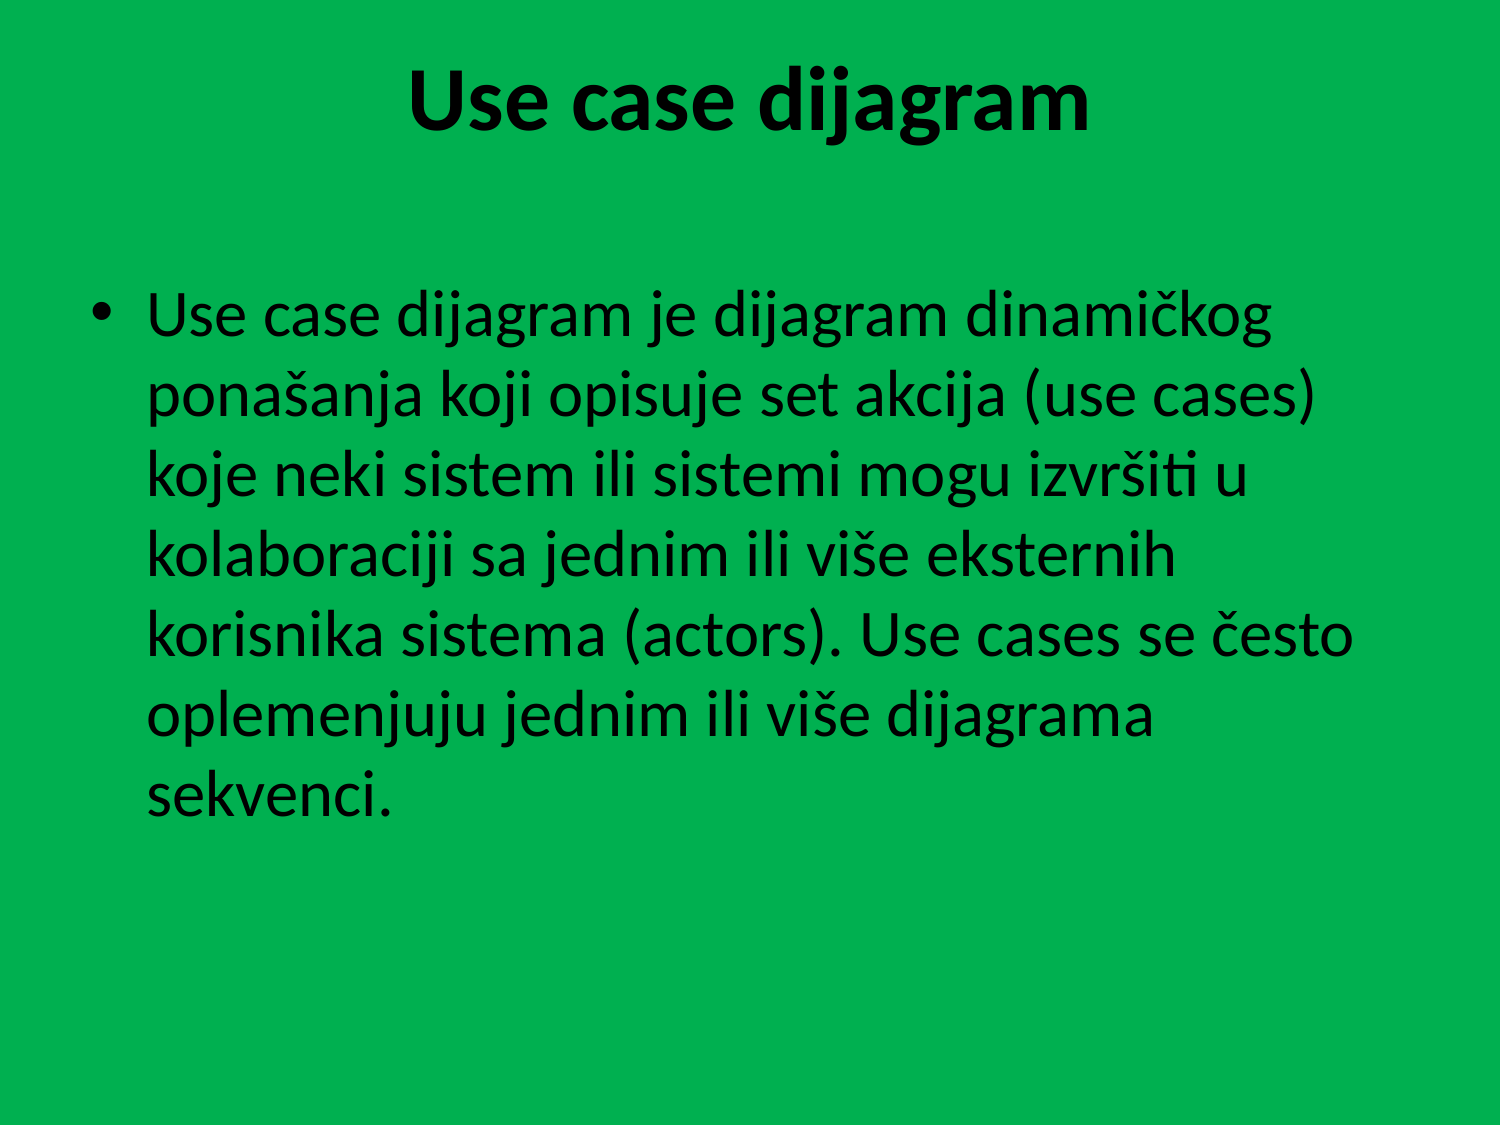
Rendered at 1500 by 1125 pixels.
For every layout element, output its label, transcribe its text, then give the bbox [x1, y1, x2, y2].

title Use case dijagram [75, 0, 1425, 188]
list Use case dijagram je dijagram dinamičkog ponašanja koji opisuje set akcija (use cases) koje neki sistem ili sistemi mogu izvršiti u kolaboraciji sa jednim ili više eksternih korisnika sistema (actors). Use cases se često oplemenjuju jednim ili više dijagrama sekvenci. [75, 262, 1425, 1005]
